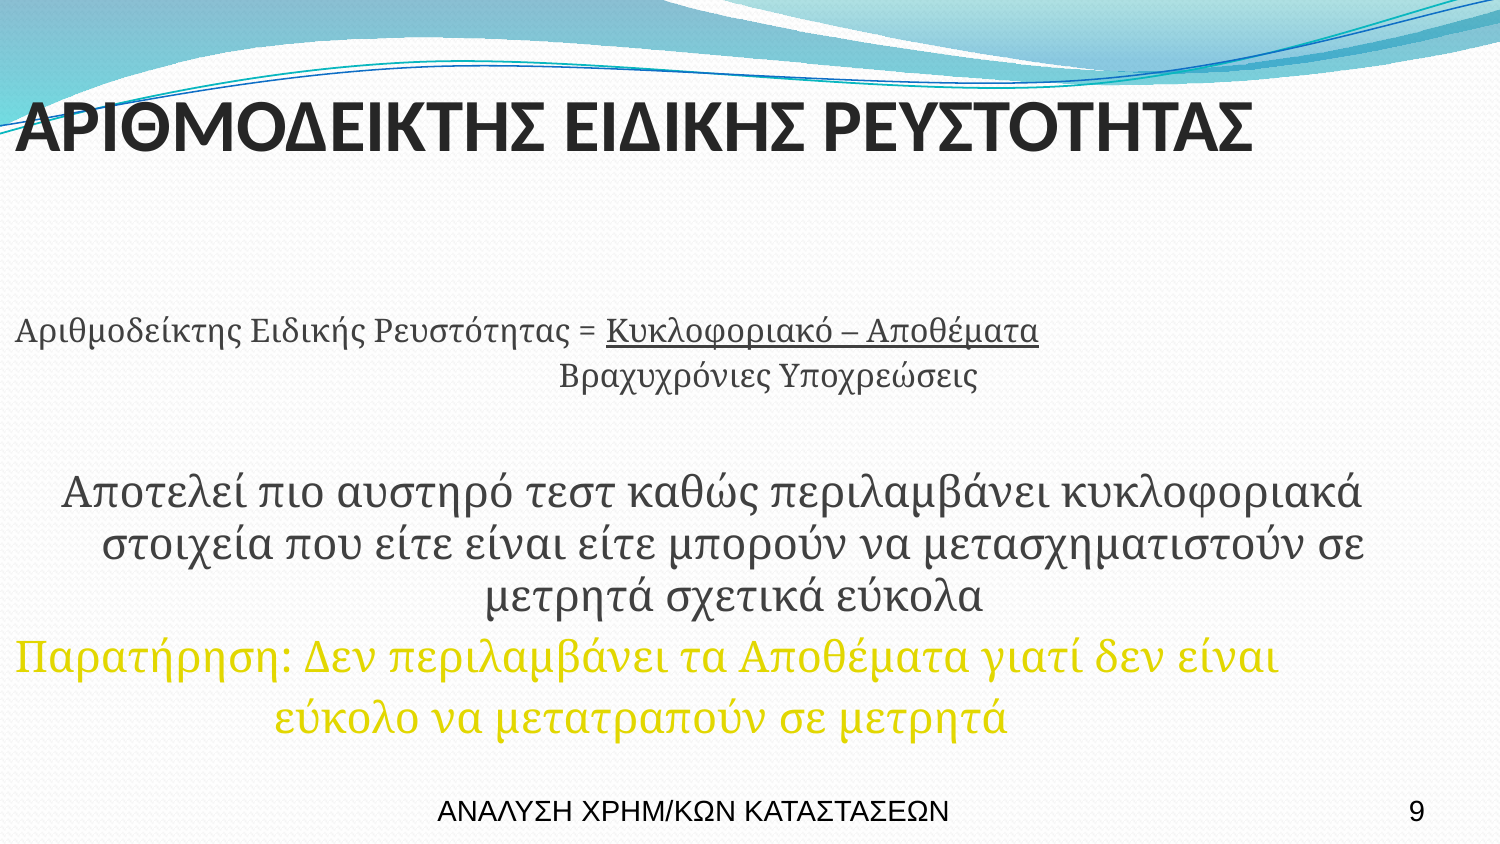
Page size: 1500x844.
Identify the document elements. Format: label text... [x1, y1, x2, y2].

list Αριθμοδείκτης Ειδικής Ρευστότητας = Κυκλοφοριακό – Αποθέματα Βραχυχρόνιες Υποχρεώσεις Αποτελεί πιο αυστηρό τεστ καθώς περιλαμβάνει κυκλοφοριακά στοιχεία που είτε είναι είτε μπορούν να μετασχηματιστούν σε μετρητά σχετικά εύκολα Παρατήρηση: Δεν περιλαμβάνει τα Αποθέματα γιατί δεν είναι εύκολο να μετατραπούν σε μετρητά [0, 243, 1425, 751]
footer ΑΝΑΛΥΣΗ ΧΡΗΜ/ΚΩΝ ΚΑΤΑΣΤΑΣΕΩΝ [437, 782, 988, 827]
title ΑΡΙΘΜΟΔΕΙΚΤΗΣ ΕΙΔΙΚΗΣ ΡΕΥΣΤΟΤΗΤΑΣ [0, 33, 1350, 175]
slide_number 9 [1299, 782, 1425, 827]
